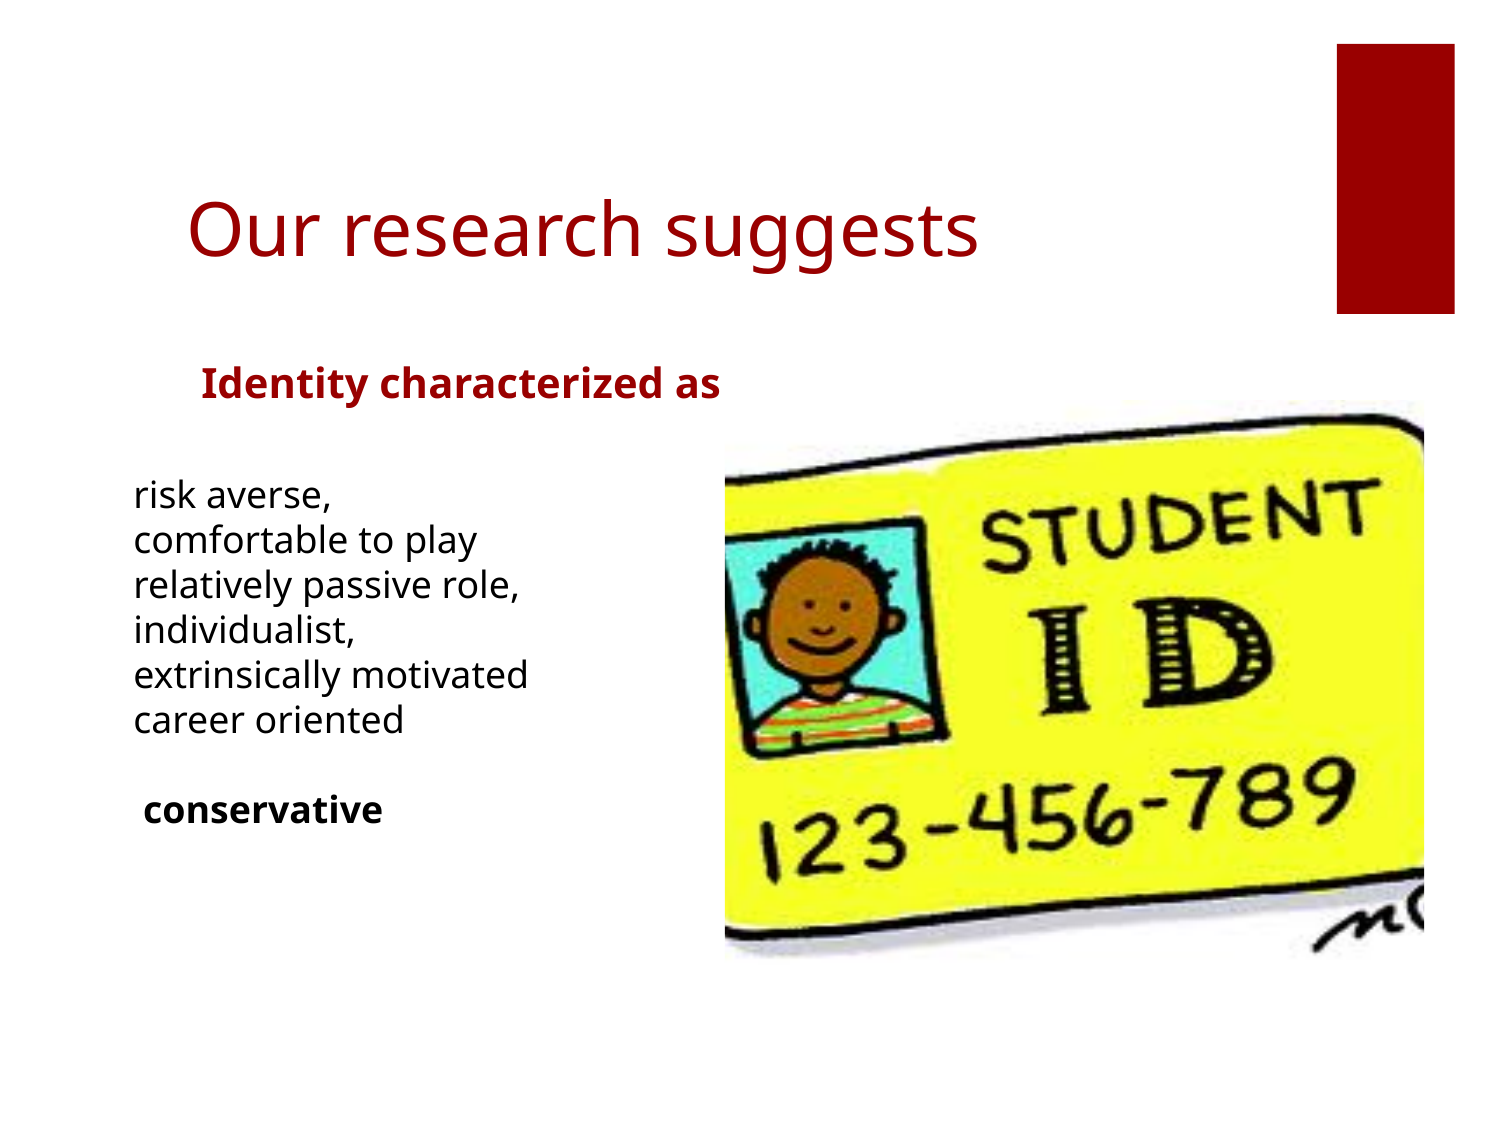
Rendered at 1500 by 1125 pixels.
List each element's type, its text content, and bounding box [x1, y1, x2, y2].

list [724, 400, 1425, 966]
title Our research suggests [171, 168, 1324, 280]
list Identity characterized as [133, 304, 800, 415]
text_box risk averse, comfortable to play relatively passive role, individualist, extrinsically motivated career oriented conservative [118, 463, 631, 839]
